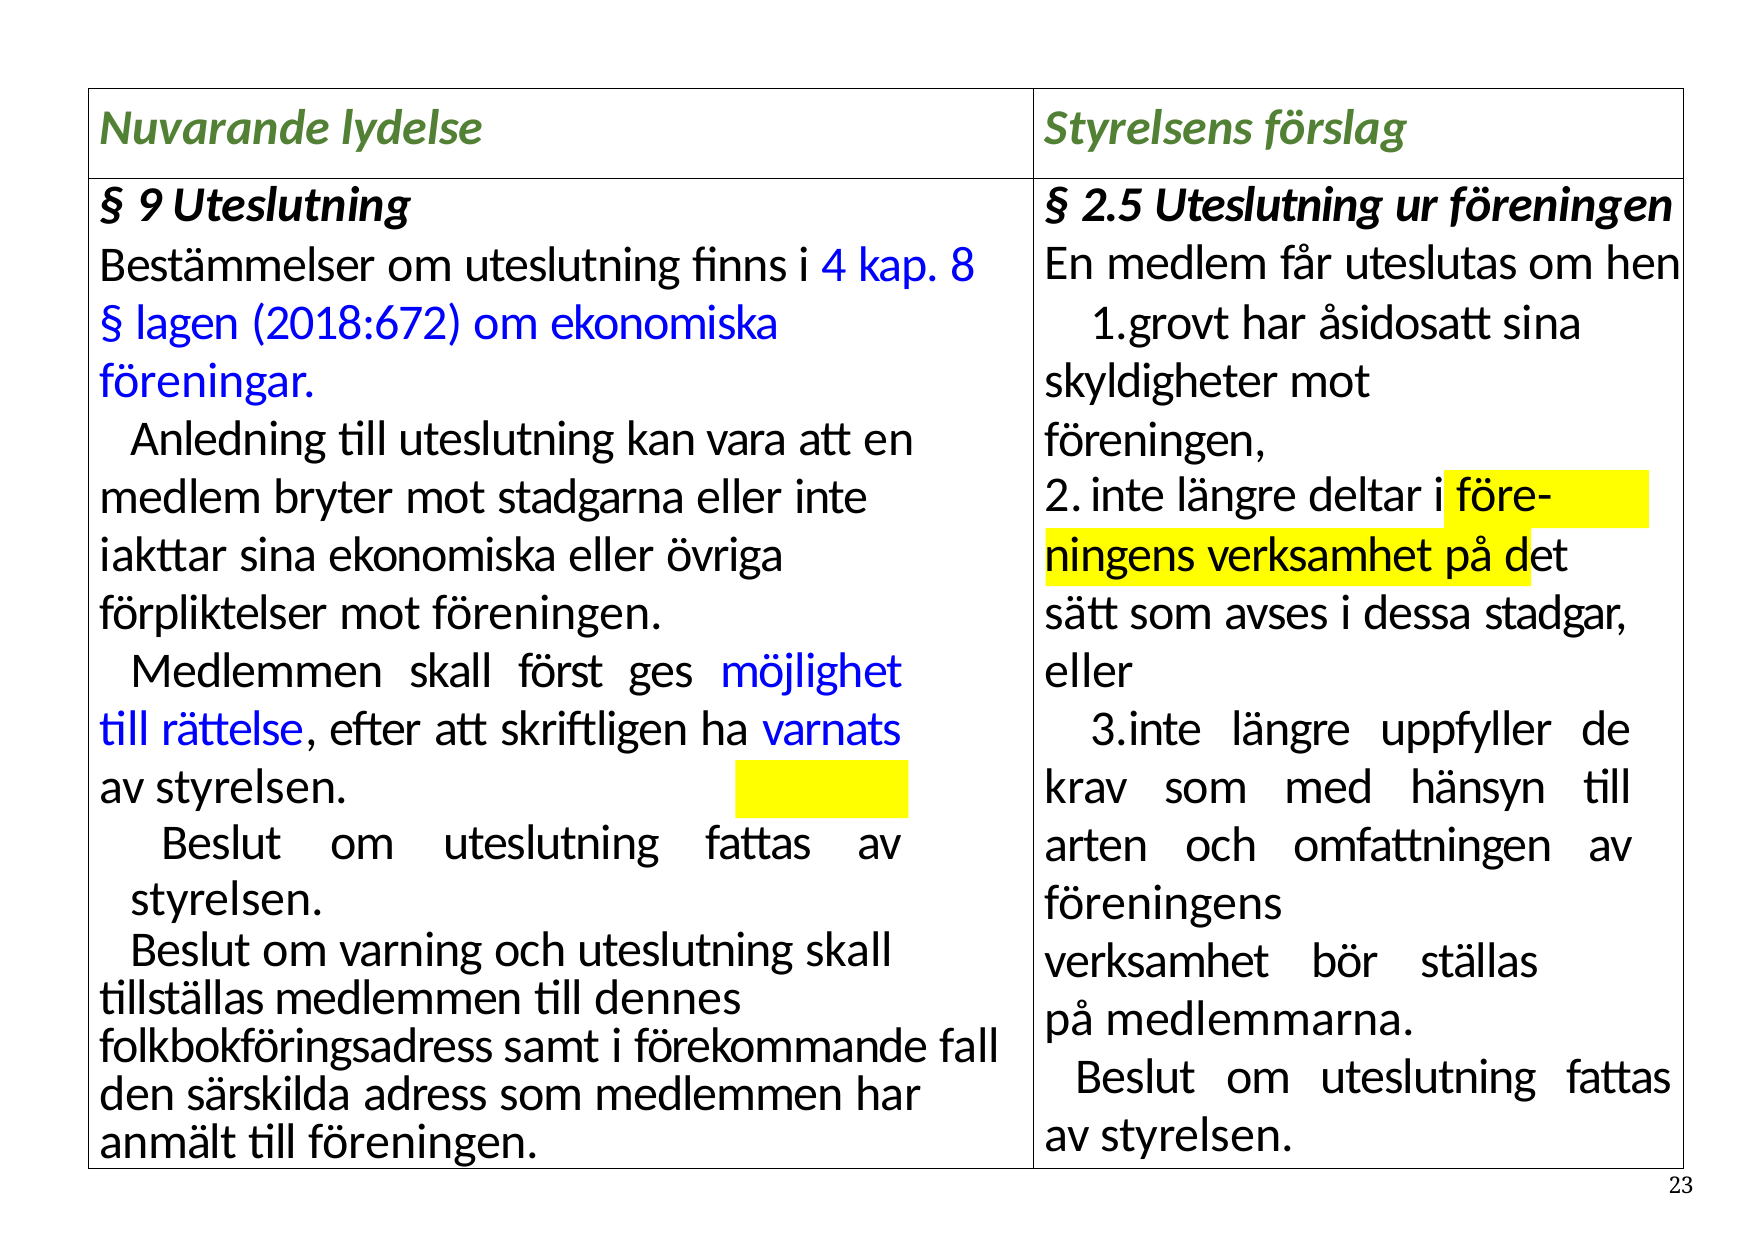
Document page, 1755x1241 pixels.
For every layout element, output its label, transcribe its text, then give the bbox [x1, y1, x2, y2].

table_header Nuvarande lydelse [89, 89, 1033, 178]
table_cell § 9 Uteslutning Bestämmelser om uteslutning finns i 4 kap. 8 § lagen (2018:672) om ekonomiska föreningar. Anledning till uteslutning kan vara att en medlem bryter mot stadgarna eller inte iakttar sina ekonomiska eller övriga förpliktelser mot föreningen. Medlemmen skall först ges möjlighet till rättelse, efter att skriftligen ha varnats av styrelsen. Beslut om uteslutning fattas av styrelsen. Beslut om varning och uteslutning skall tillställas medlemmen till dennes folkbokföringsadress samt i förekommande fall den särskilda adress som medlemmen har anmält till föreningen. [89, 179, 1033, 1168]
table_cell § 2.5 Uteslutning ur föreningen En medlem får uteslutas om hen grovt har åsidosatt sina skyldigheter mot föreningen, inte längre deltar i före- ningens verksamhet på det sätt som avses i dessa stadgar, eller inte längre uppfyller de krav som med hänsyn till arten och omfattningen av föreningens verksamhet bör ställas på medlemmarna. Beslut om uteslutning fattas av styrelsen. [1034, 179, 1683, 1168]
slide_number 20 [1667, 1170, 1704, 1241]
table_header Styrelsens förslag [1034, 89, 1683, 178]
